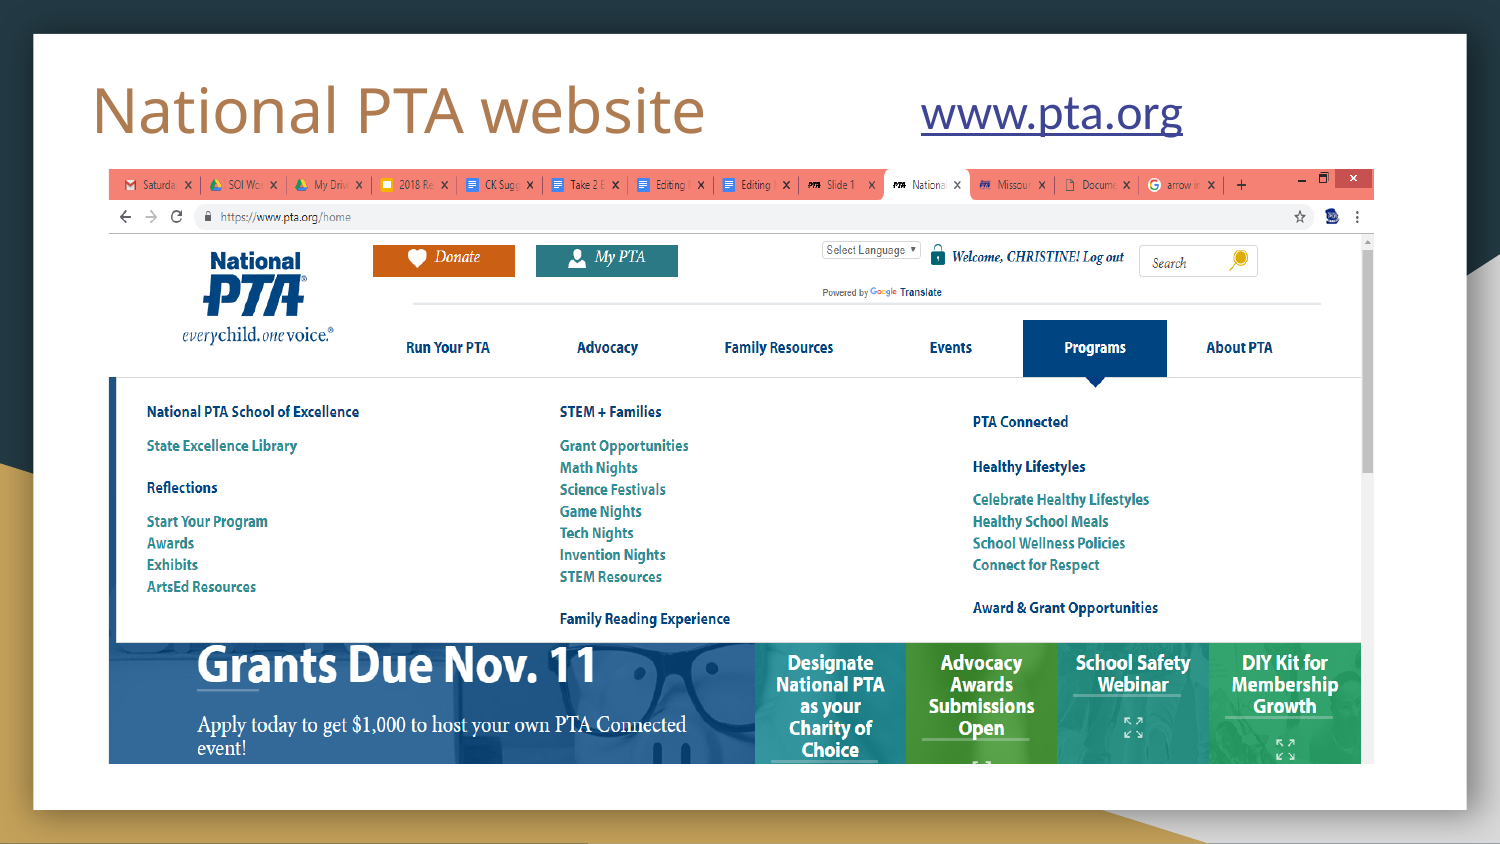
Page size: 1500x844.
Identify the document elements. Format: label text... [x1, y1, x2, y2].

picture [108, 169, 1375, 765]
title National PTA website [76, 55, 779, 213]
list www.pta.org [905, 55, 1310, 135]
